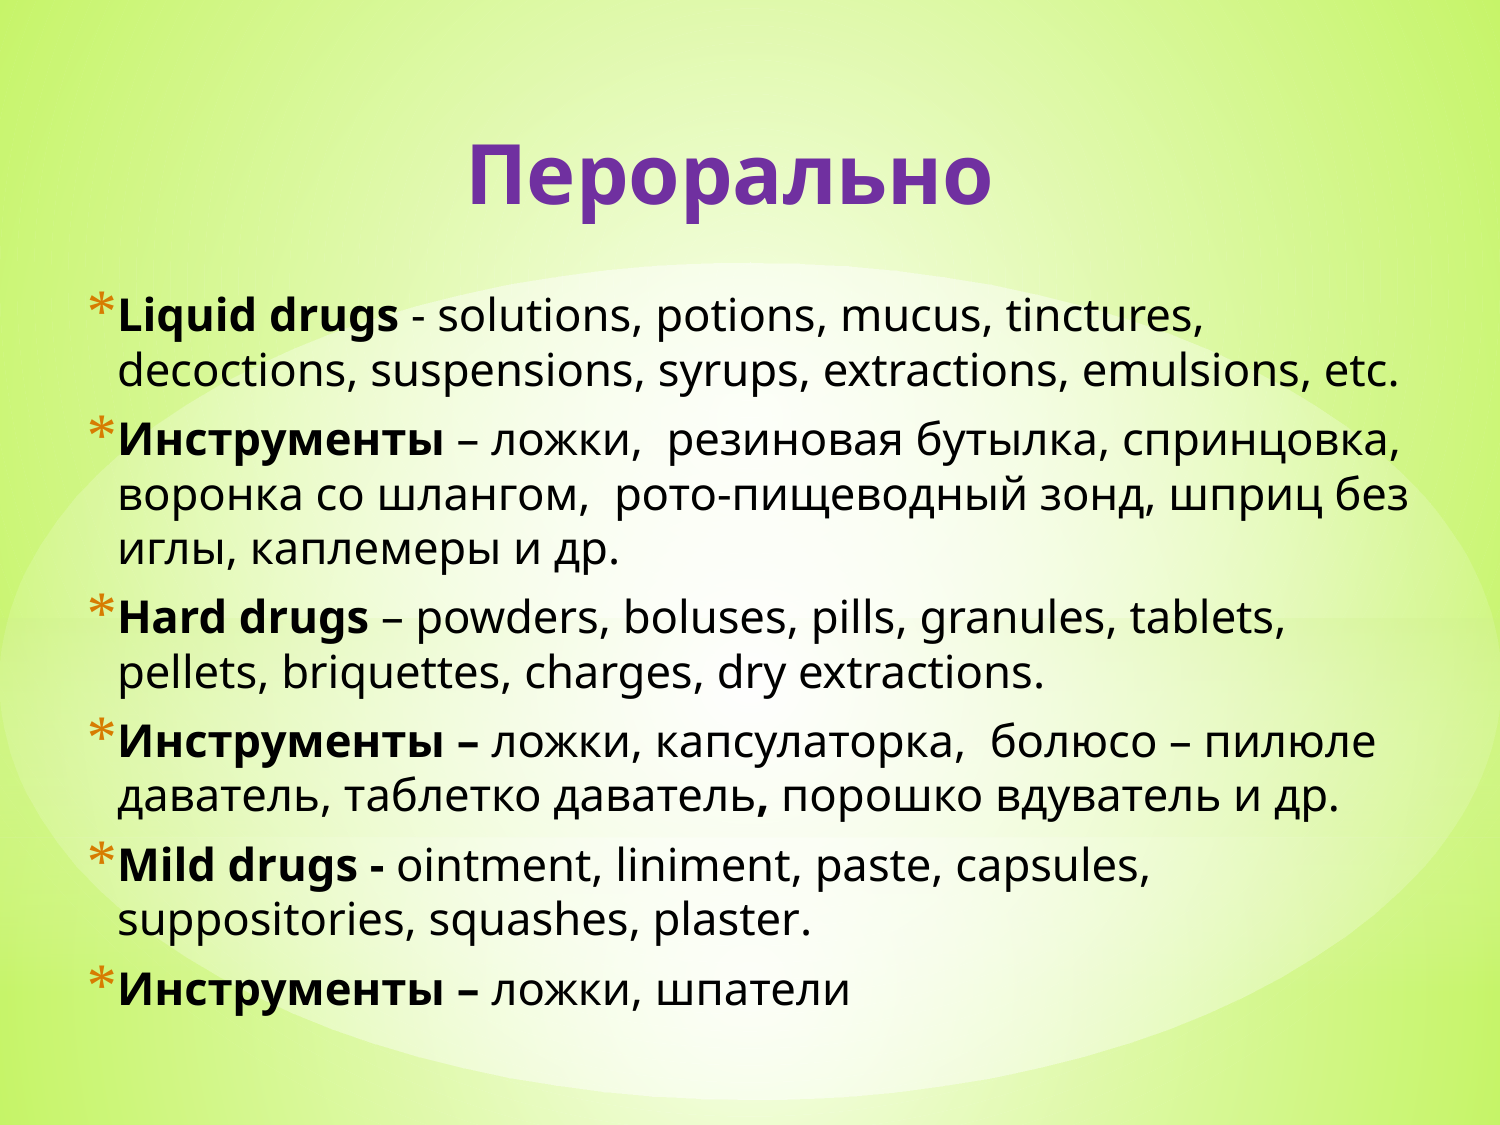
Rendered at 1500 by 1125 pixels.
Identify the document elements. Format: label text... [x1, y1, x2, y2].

list Liquid drugs - solutions, potions, mucus, tinctures, decoctions, suspensions, syrups, extractions, emulsions, etc. Инструменты – ложки, резиновая бутылка, спринцовка, воронка со шлангом, рото-пищеводный зонд, шприц без иглы, каплемеры и др. Hard drugs – powders, boluses, pills, granules, tablets, pellets, briquettes, charges, dry extractions. Инструменты – ложки, капсулаторка, болюсо – пилюле даватель, таблетко даватель, порошко вдуватель и др. Mild drugs - ointment, liniment, paste, capsules, suppositories, squashes, plaster. Инструменты – ложки, шпатели [64, 278, 1447, 1024]
title Перорально [206, 113, 1275, 278]
